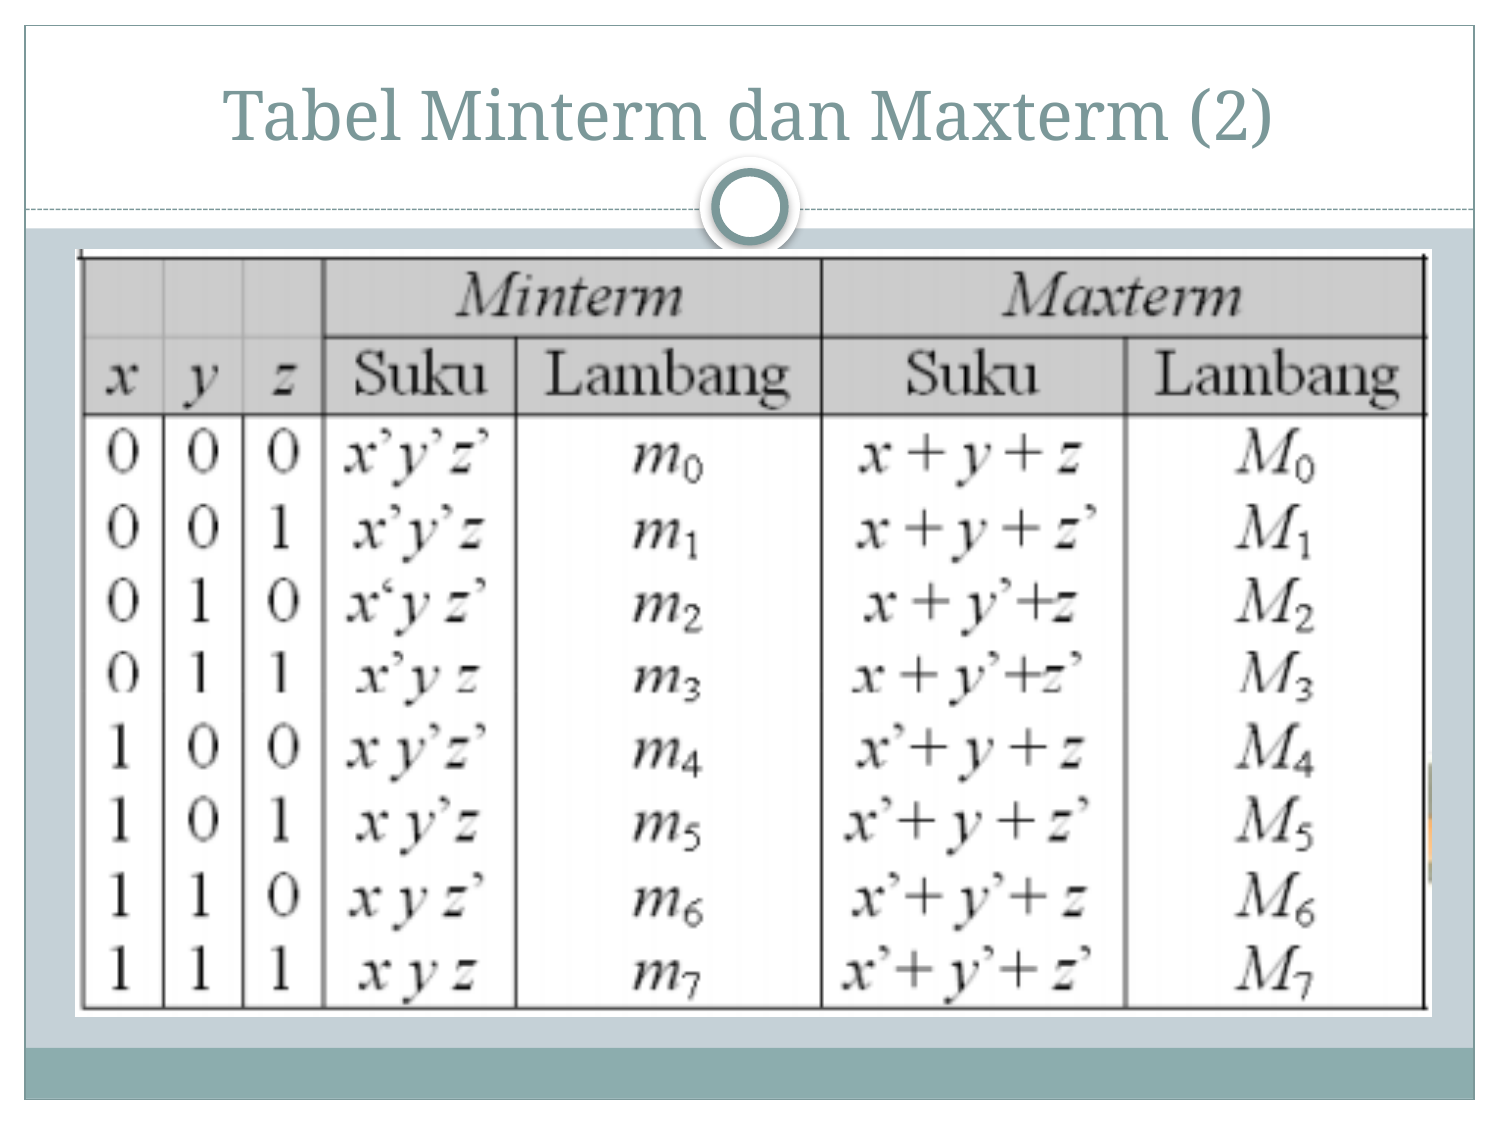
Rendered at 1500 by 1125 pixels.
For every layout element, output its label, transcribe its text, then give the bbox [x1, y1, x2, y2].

picture [74, 249, 1432, 1017]
title Tabel Minterm dan Maxterm (2) [49, 37, 1450, 162]
